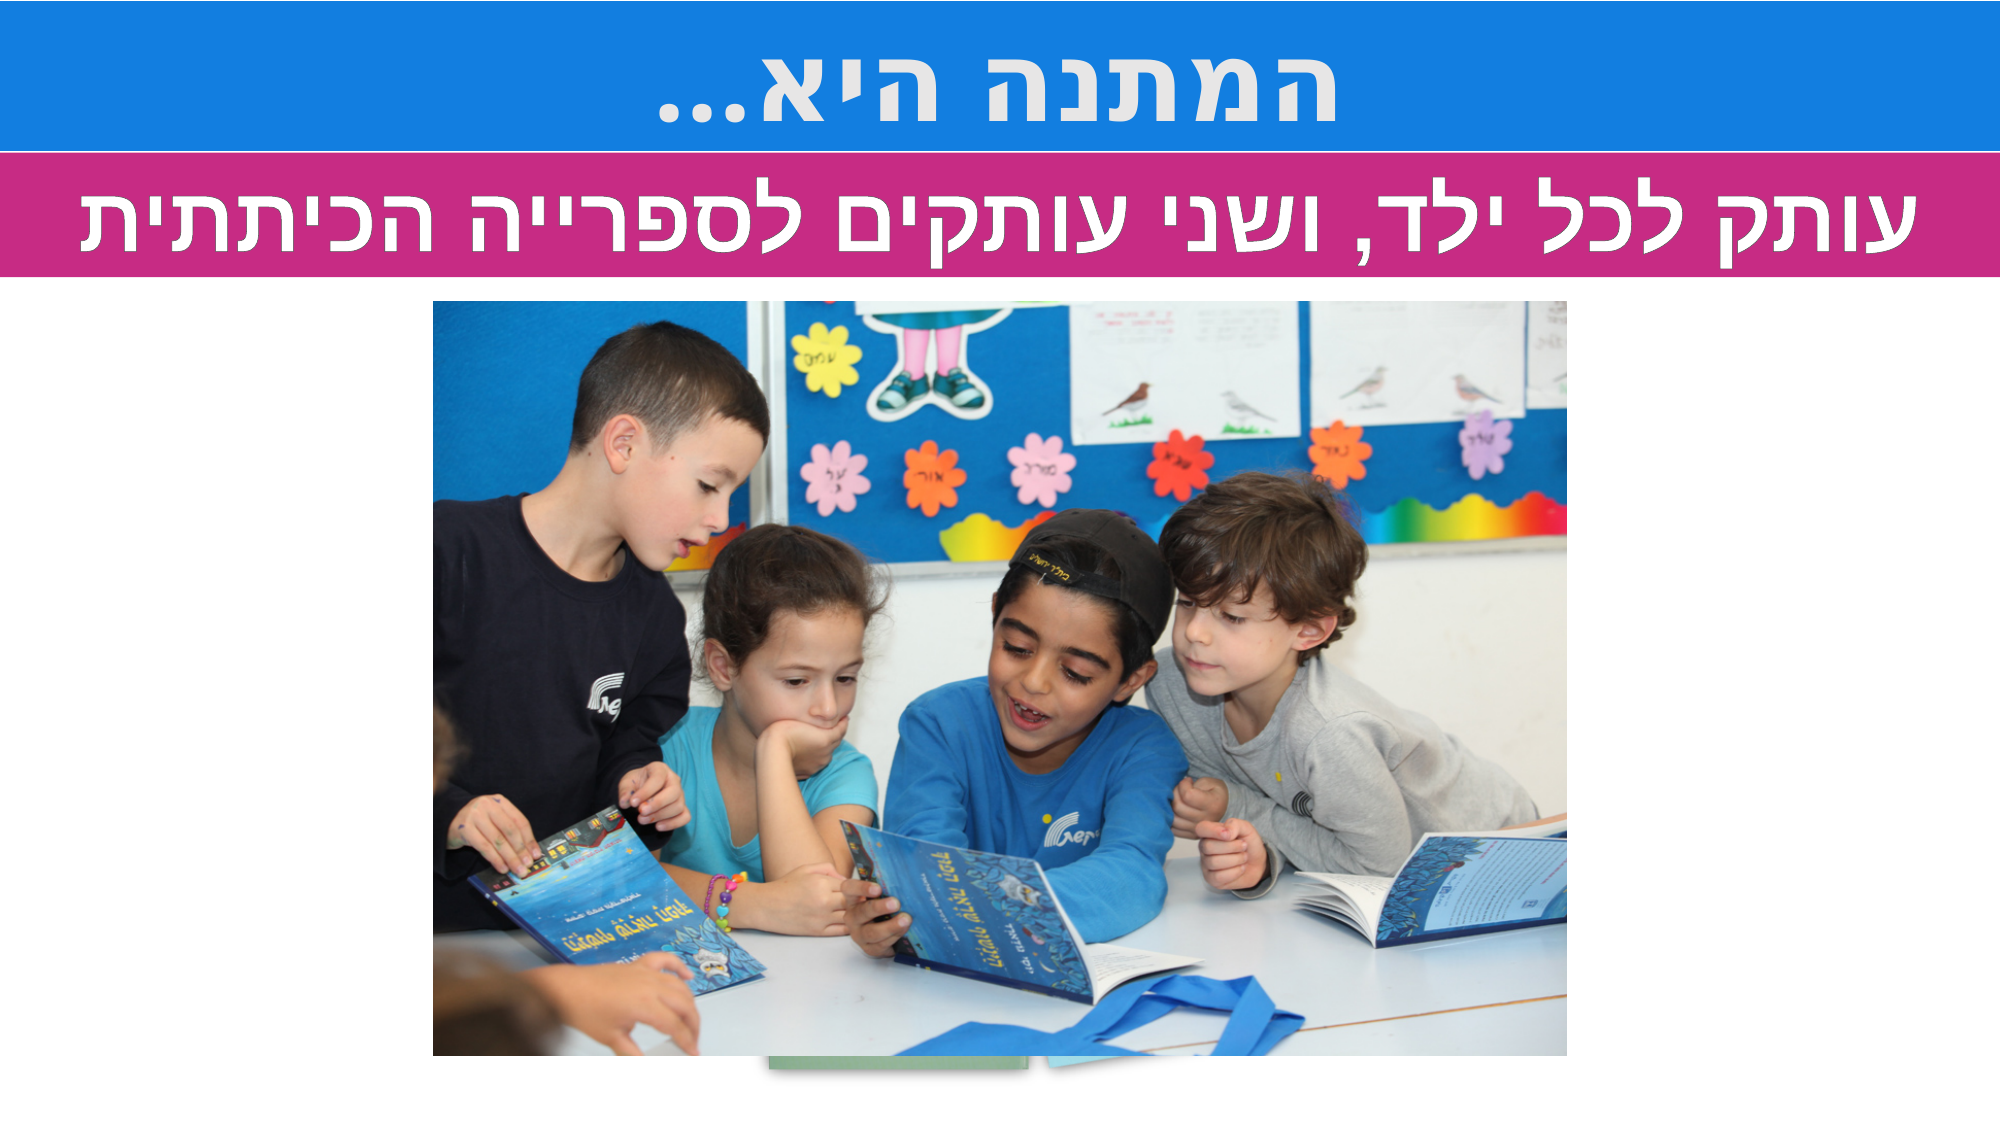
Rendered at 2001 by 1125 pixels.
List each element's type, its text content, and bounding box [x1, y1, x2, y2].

text_box המתנה היא... [0, 1, 2000, 151]
picture [433, 301, 1567, 1093]
text_box עותק לכל ילד, ושני עותקים לספרייה הכיתתית [0, 152, 2000, 278]
